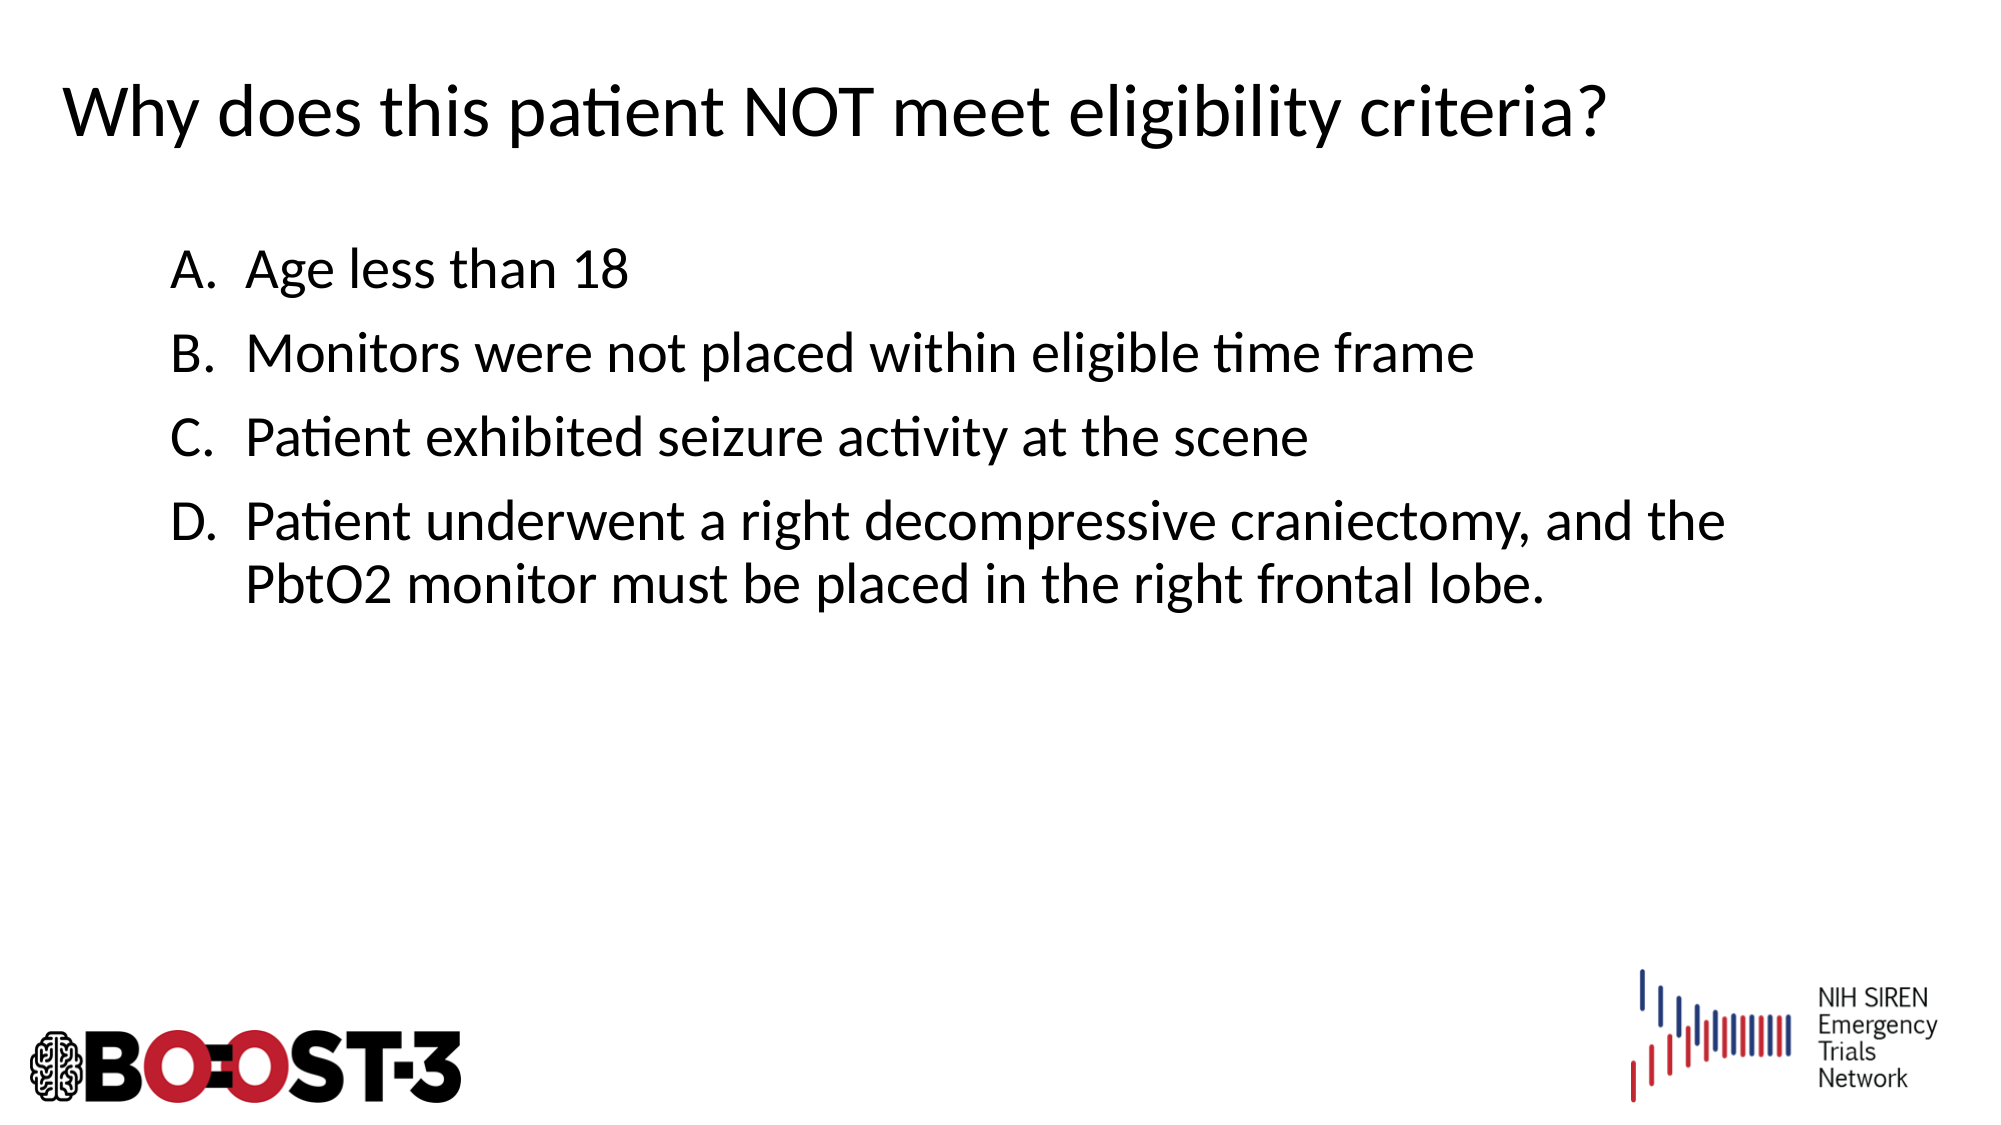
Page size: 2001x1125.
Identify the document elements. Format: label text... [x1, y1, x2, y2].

title Why does this patient NOT meet eligibility criteria? [47, 50, 1772, 174]
list Age less than 18 Monitors were not placed within eligible time frame Patient exhibited seizure activity at the scene Patient underwent a right decompressive craniectomy, and the PbtO2 monitor must be placed in the right frontal lobe. [155, 230, 1863, 927]
picture [1631, 969, 1938, 1103]
picture [30, 1030, 461, 1103]
